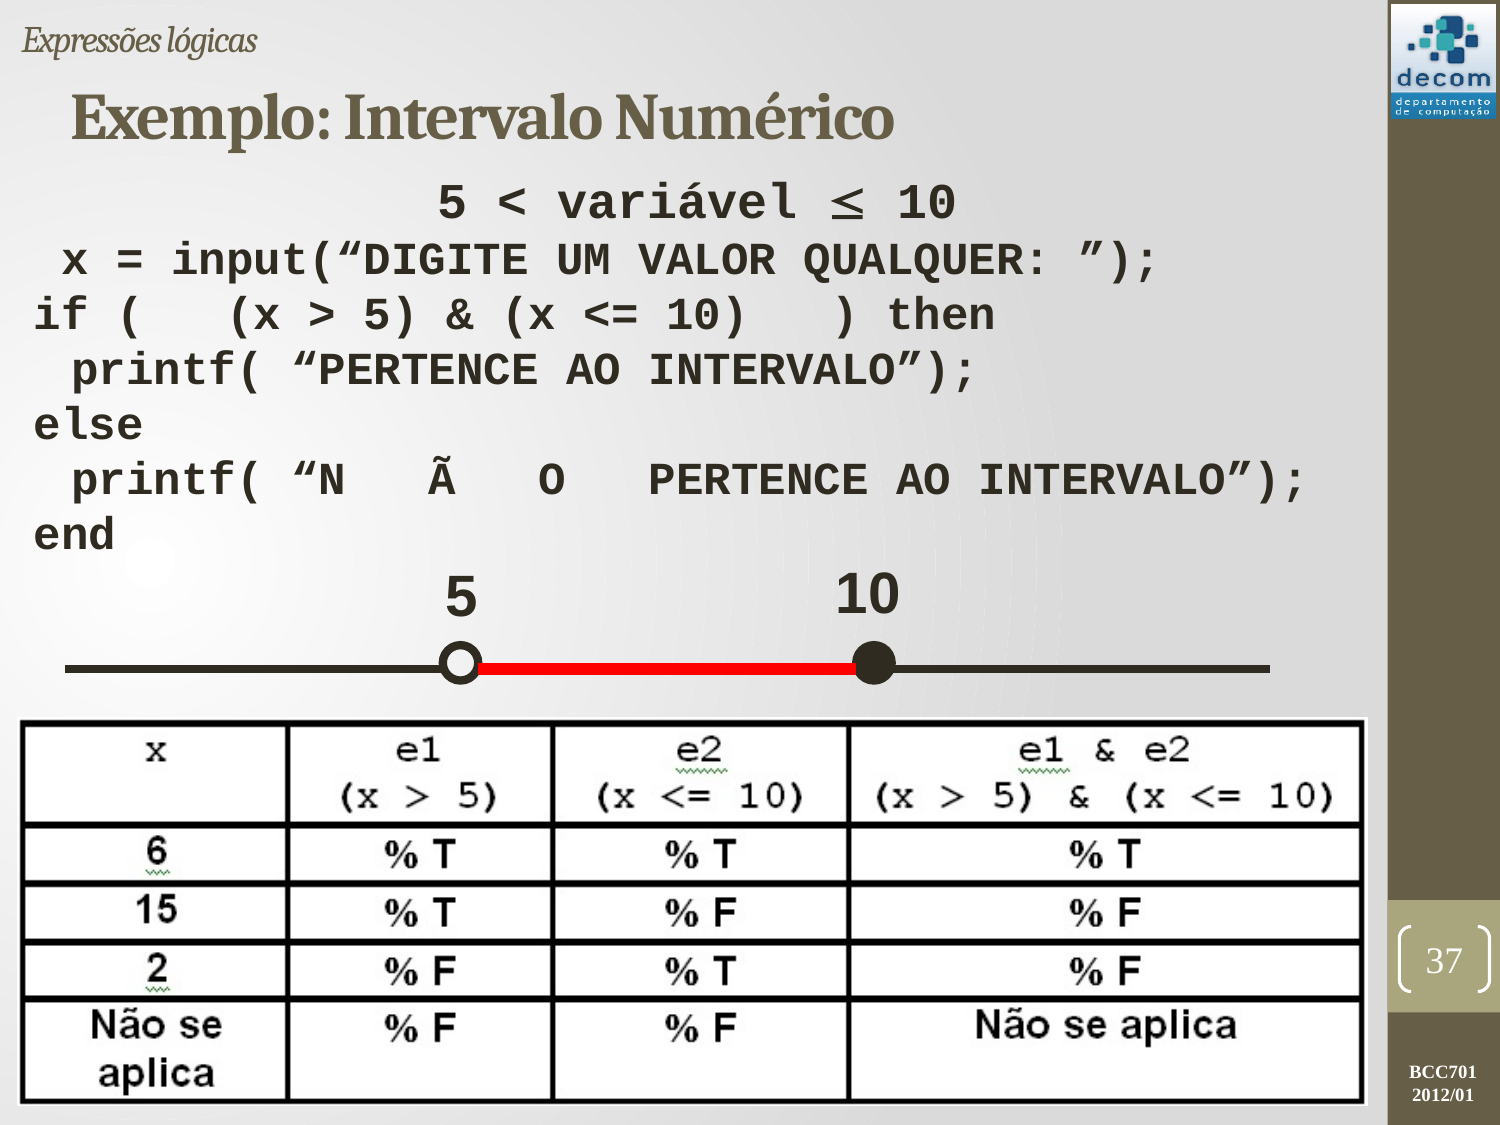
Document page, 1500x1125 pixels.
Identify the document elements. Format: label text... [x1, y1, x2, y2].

text_box [440, 643, 481, 683]
text_box [854, 643, 894, 683]
text_box 10 [820, 547, 939, 633]
picture [1391, 4, 1496, 119]
slide_number 37 [1397, 924, 1492, 994]
text_box 5 [430, 550, 514, 636]
list 5 < variável  10 x = input(“DIGITE UM VALOR QUALQUER: ”); if ( (x > 5) & (x <= 10) ) then printf( “PERTENCE AO INTERVALO”); else printf( “N Ã O PERTENCE AO INTERVALO”); end [0, 160, 1376, 563]
title Exemplo: Intervalo Numérico [55, 66, 1306, 159]
picture [17, 716, 1368, 1107]
text_box Expressões lógicas [6, 11, 1255, 63]
